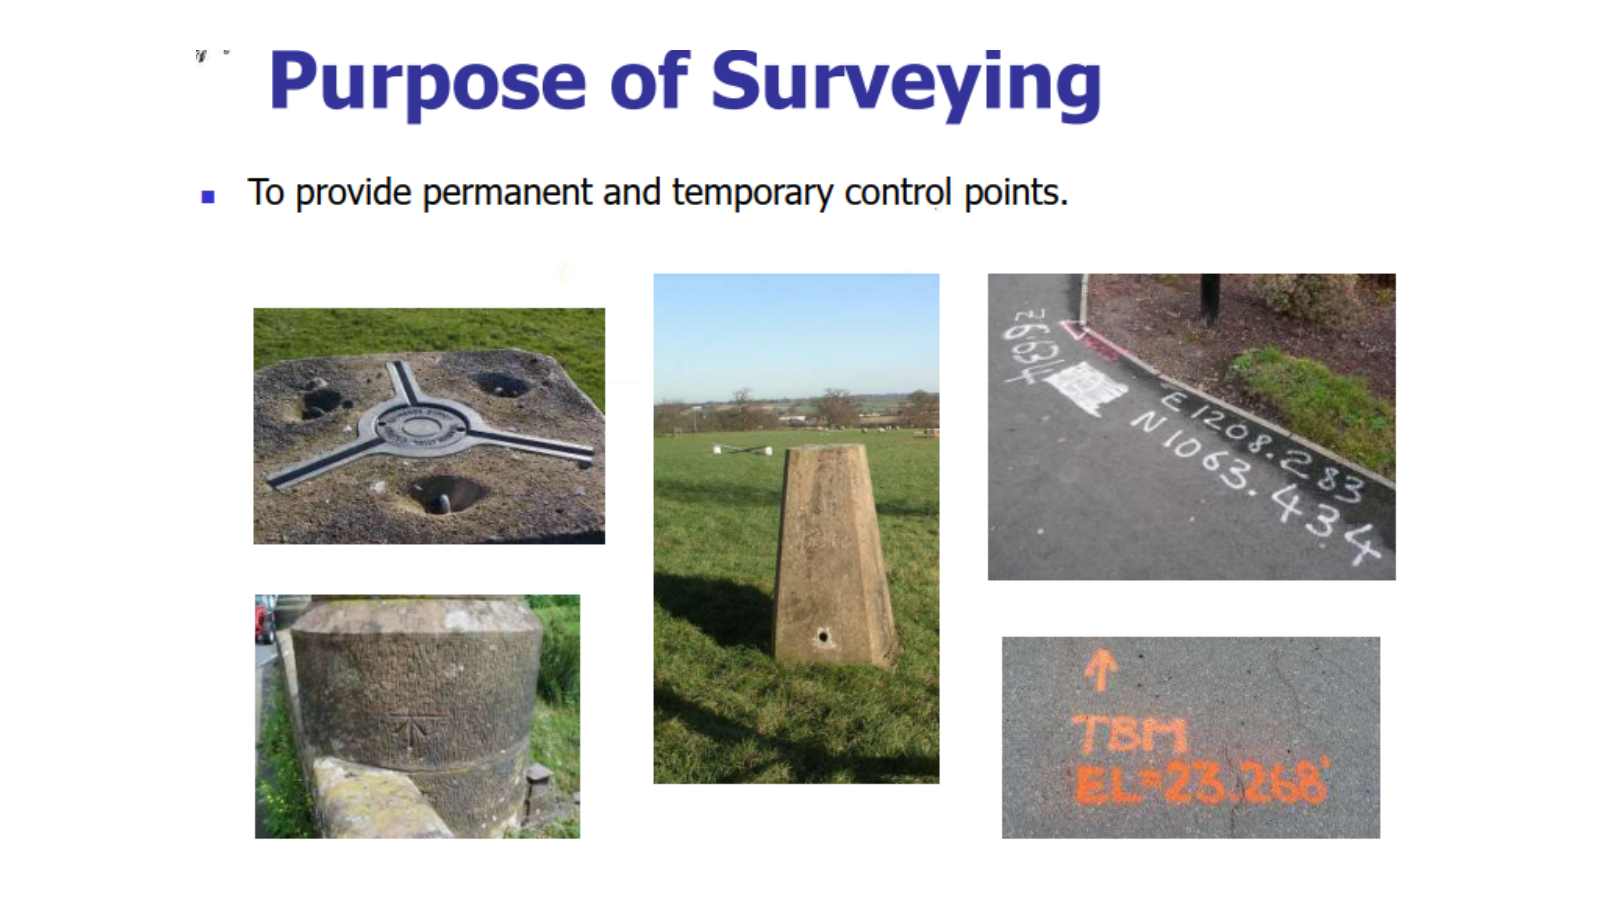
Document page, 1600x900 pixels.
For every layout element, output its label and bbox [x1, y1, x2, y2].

picture [195, 50, 1405, 850]
